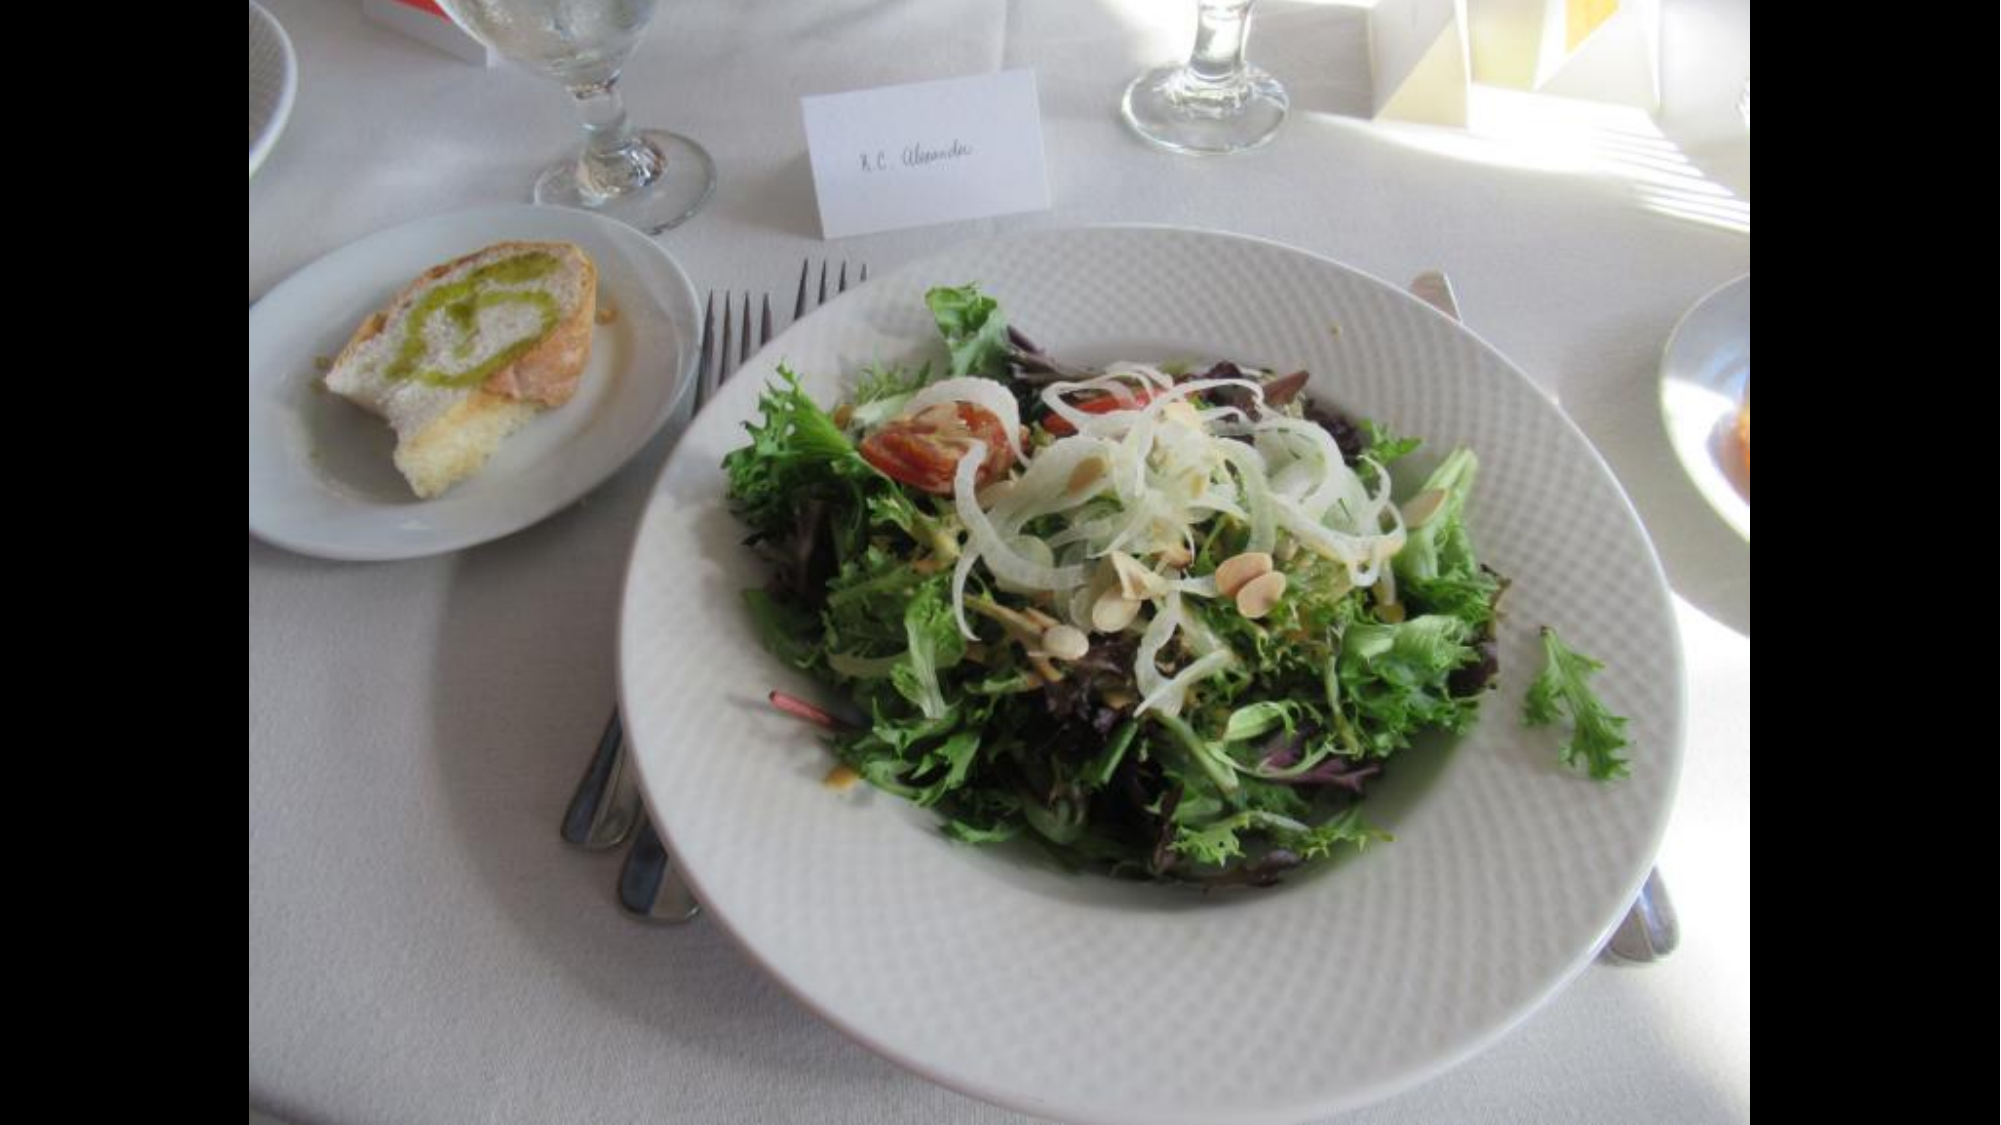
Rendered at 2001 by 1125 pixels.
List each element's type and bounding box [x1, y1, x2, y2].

picture [249, 0, 1750, 1125]
